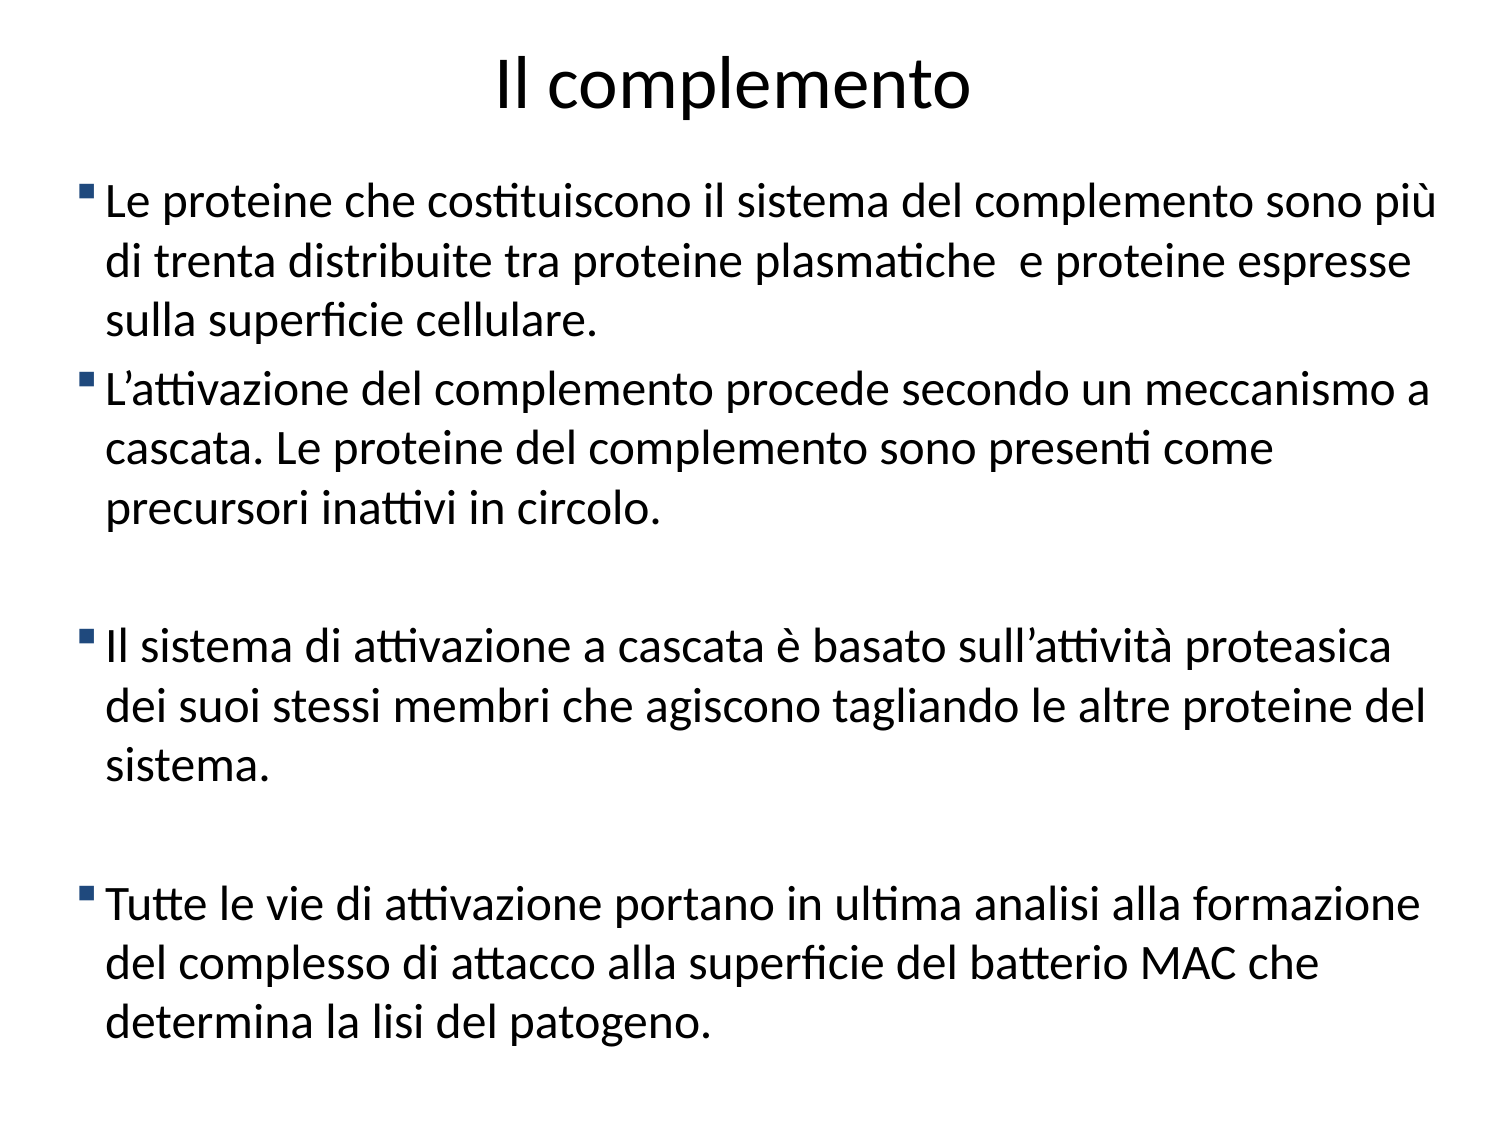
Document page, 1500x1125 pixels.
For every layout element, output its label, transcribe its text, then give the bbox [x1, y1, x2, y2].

title Il complemento [58, 0, 1409, 160]
text_box Le proteine che costituiscono il sistema del complemento sono più di trenta distribuite tra proteine plasmatiche e proteine espresse sulla superficie cellulare. L’attivazione del complemento procede secondo un meccanismo a cascata. Le proteine del complemento sono presenti come precursori inattivi in circolo. Il sistema di attivazione a cascata è basato sull’attività proteasica dei suoi stessi membri che agiscono tagliando le altre proteine del sistema. Tutte le vie di attivazione portano in ultima analisi alla formazione del complesso di attacco alla superficie del batterio MAC che determina la lisi del patogeno. [53, 160, 1454, 1059]
list [75, 237, 1475, 1063]
